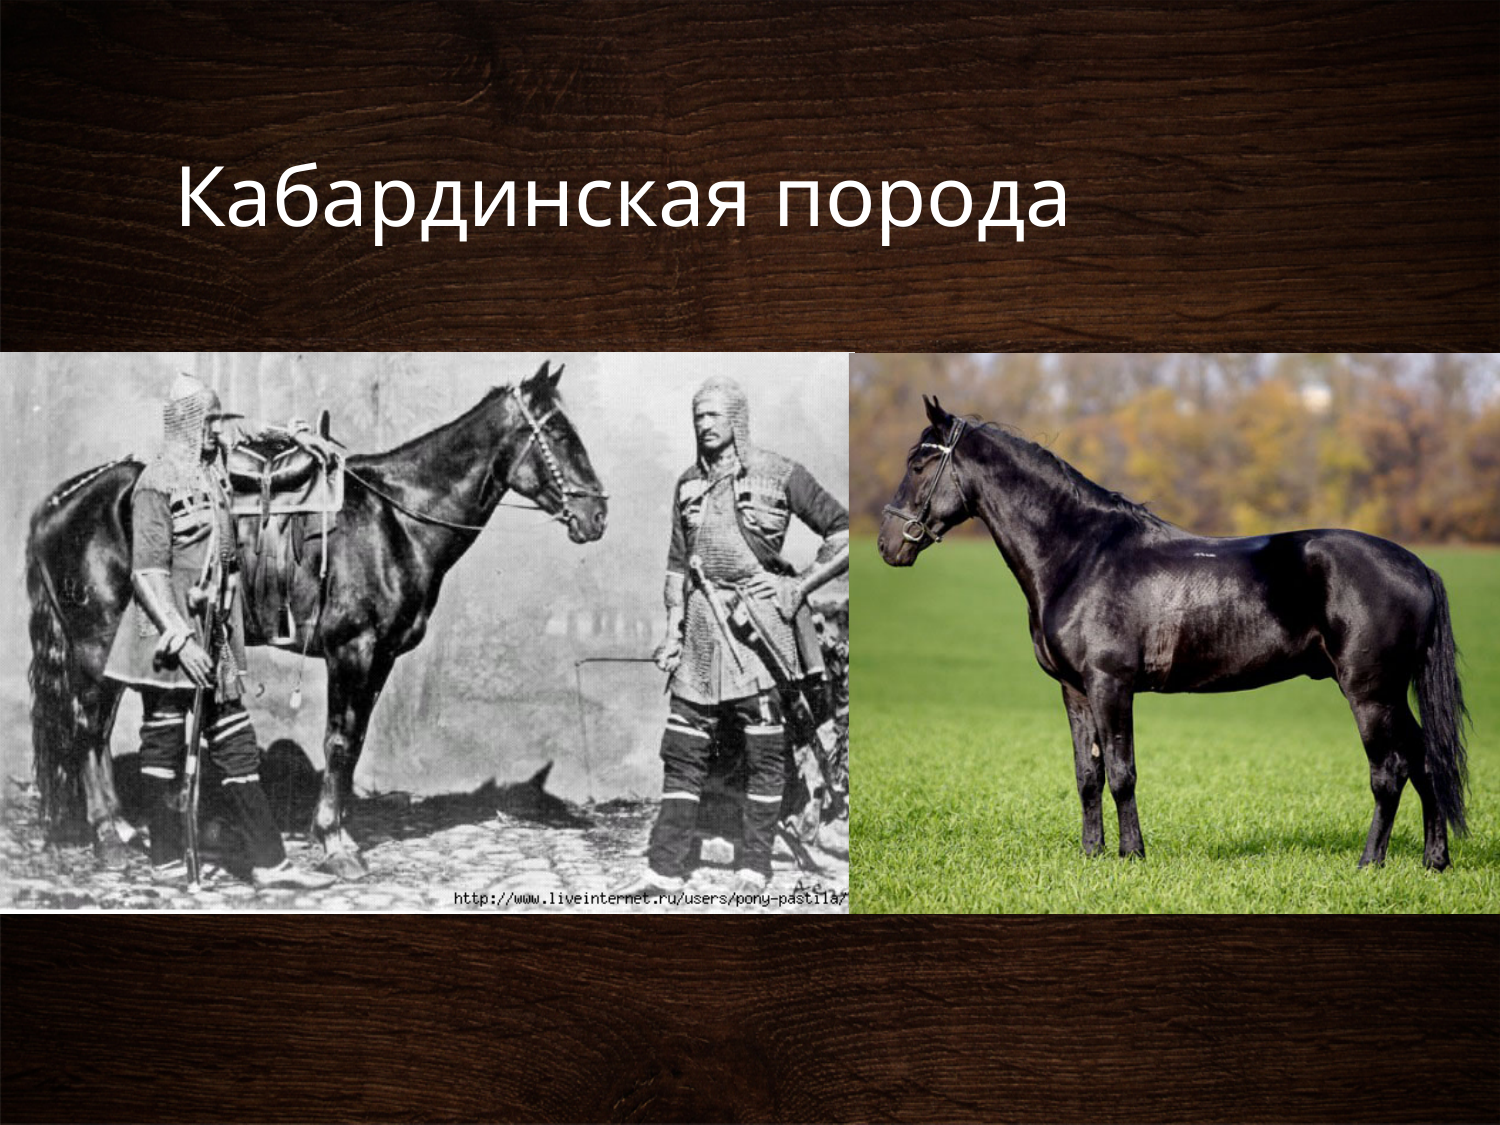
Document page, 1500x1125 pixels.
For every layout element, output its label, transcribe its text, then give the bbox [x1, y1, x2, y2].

picture [0, 0, 1500, 352]
picture [0, 915, 1500, 1125]
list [848, 352, 1500, 915]
title Кабардинская порода [159, 62, 1341, 250]
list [0, 352, 843, 915]
